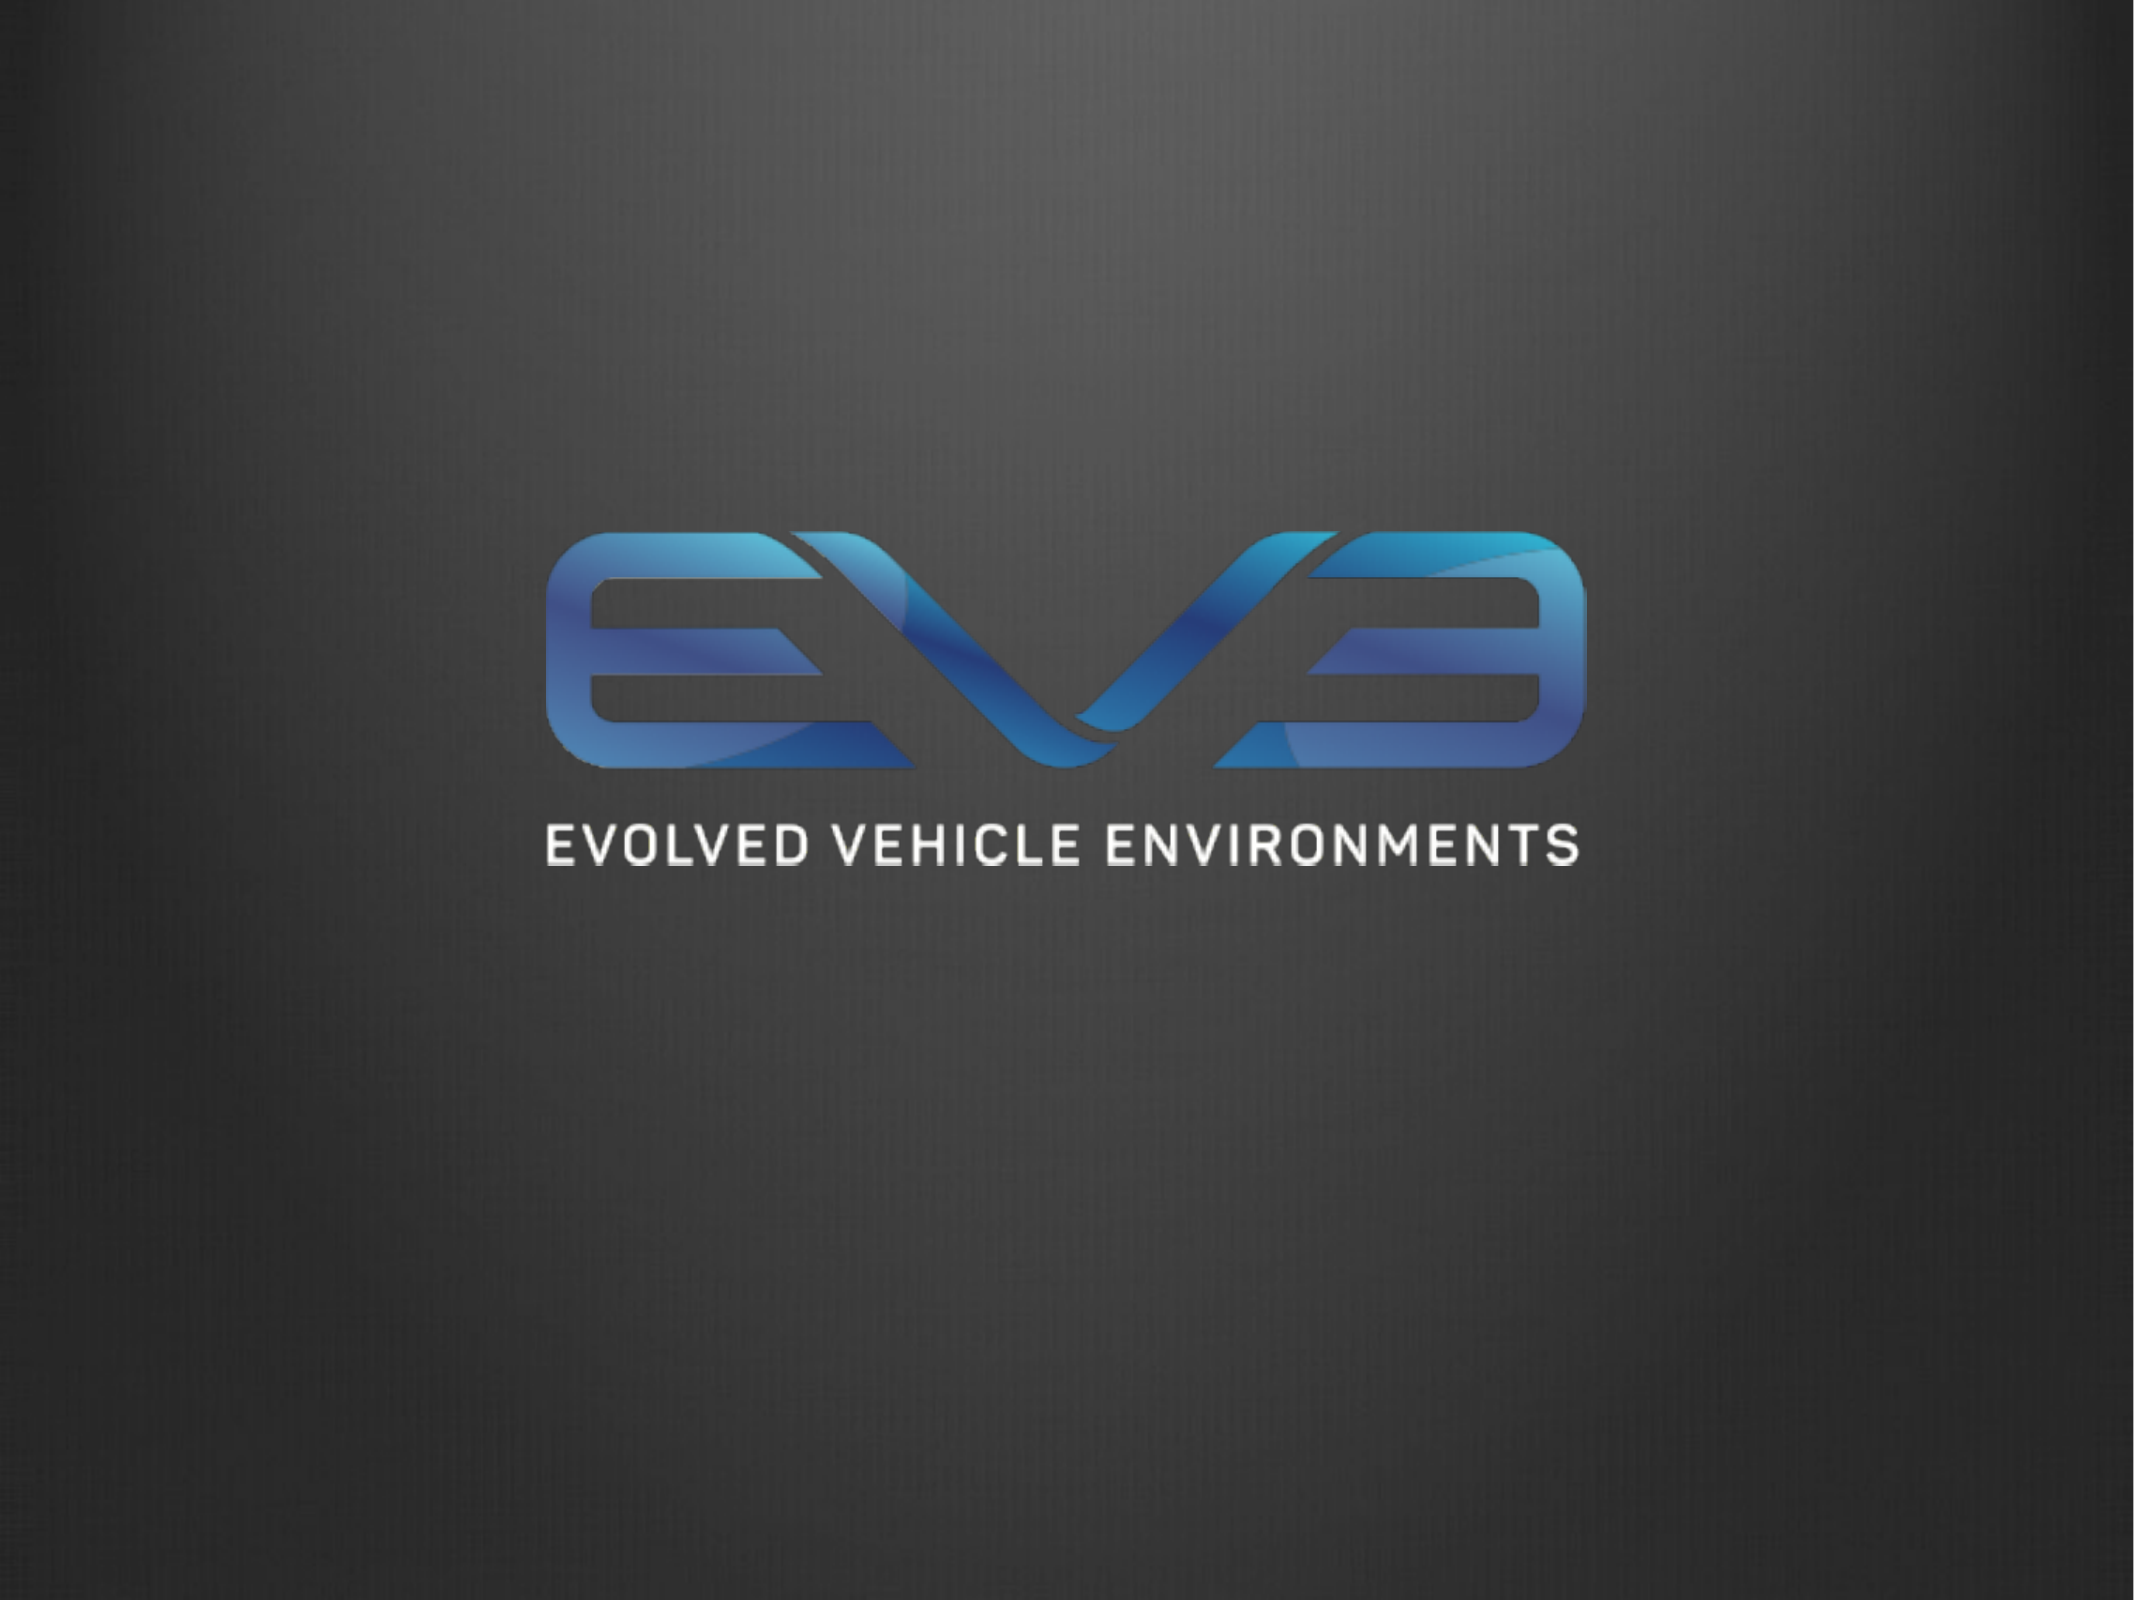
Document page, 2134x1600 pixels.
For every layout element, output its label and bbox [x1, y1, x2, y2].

picture [546, 530, 1587, 866]
